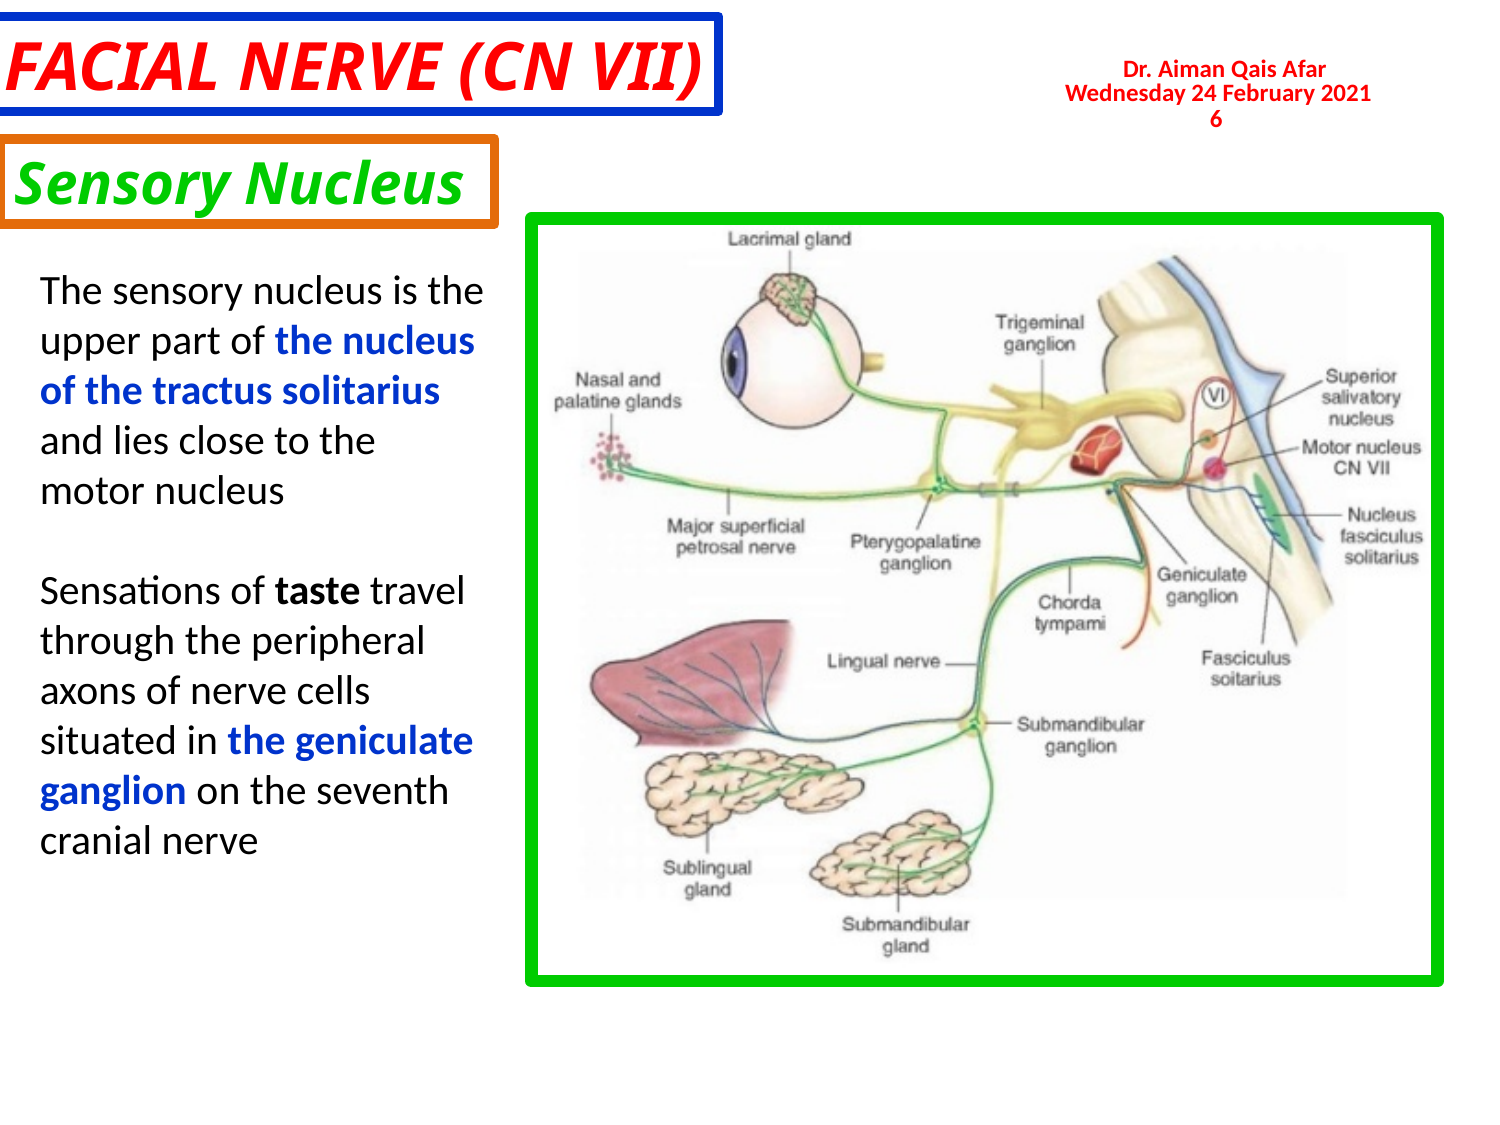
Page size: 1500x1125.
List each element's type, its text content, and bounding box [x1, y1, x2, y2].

picture [537, 224, 1432, 976]
text_box The sensory nucleus is the upper part of the nucleus of the tractus solitarius and lies close to the motor nucleus Sensations of taste travel through the peripheral axons of nerve cells situated in the geniculate ganglion on the seventh cranial nerve [24, 255, 500, 871]
slide_number 6 [887, 87, 1238, 148]
text_box FACIAL NERVE (CN VII) [0, 16, 719, 112]
text_box Sensory Nucleus [0, 139, 495, 224]
footer Dr. Aiman Qais Afar [987, 37, 1463, 98]
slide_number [1238, 98, 1400, 133]
